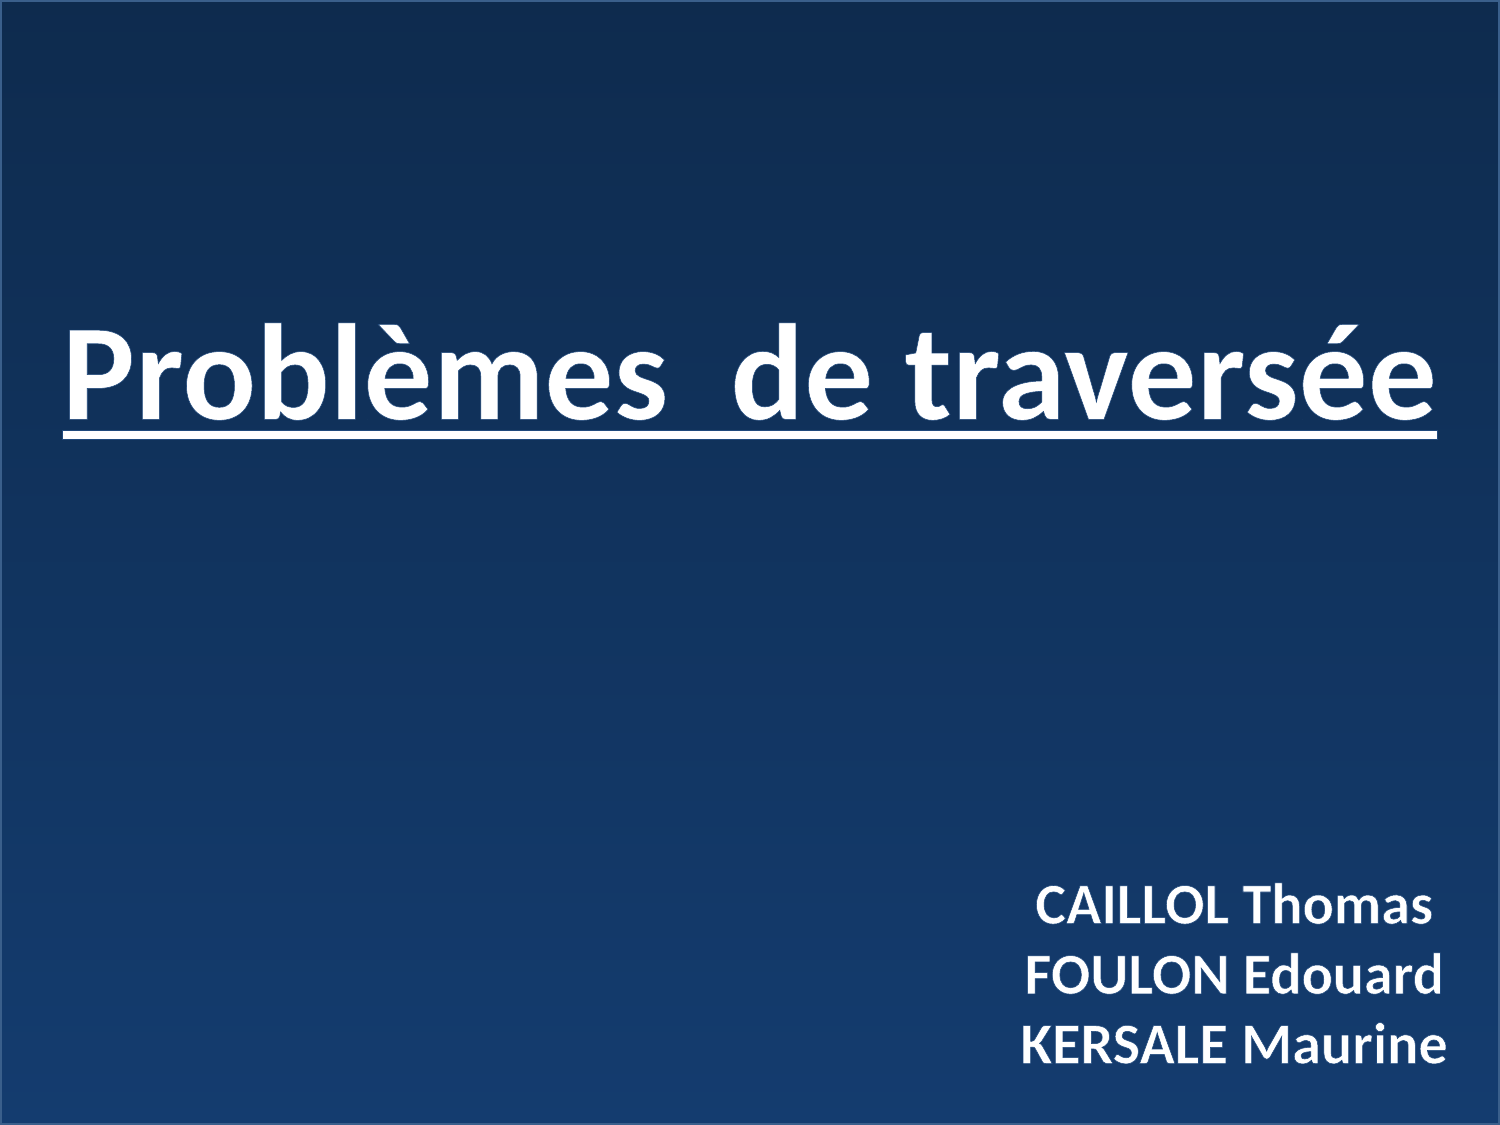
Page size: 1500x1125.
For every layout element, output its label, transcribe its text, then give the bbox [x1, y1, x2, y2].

text_box CAILLOL Thomas FOULON Edouard KERSALE Maurine [1005, 857, 1464, 1083]
text_box Problèmes de traversée [46, 274, 1453, 455]
text_box [0, 0, 1500, 1125]
